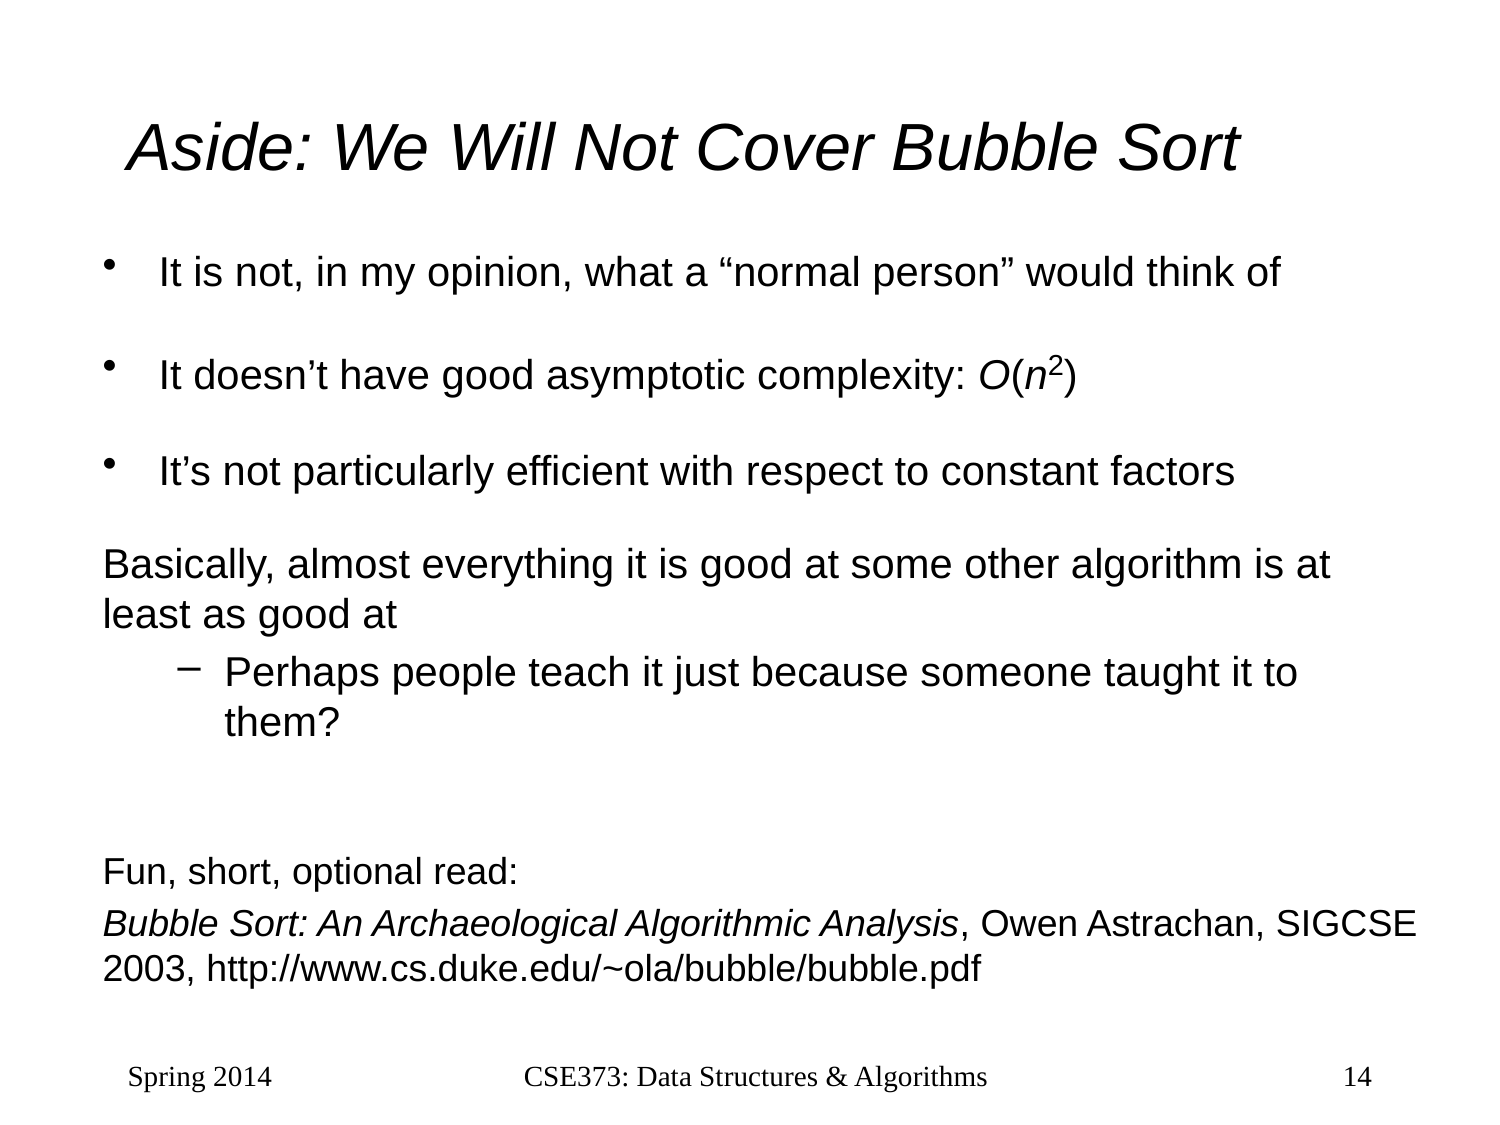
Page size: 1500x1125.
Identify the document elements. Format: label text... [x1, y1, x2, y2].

footer CSE373: Data Structures & Algorithms [474, 1049, 1038, 1125]
slide_number Spring 2014 [112, 1049, 426, 1125]
title Aside: We Will Not Cover Bubble Sort [112, 49, 1388, 237]
list It is not, in my opinion, what a “normal person” would think of It doesn’t have good asymptotic complexity: O(n2) It’s not particularly efficient with respect to constant factors Basically, almost everything it is good at some other algorithm is at least as good at Perhaps people teach it just because someone taught it to them? Fun, short, optional read: Bubble Sort: An Archaeological Algorithmic Analysis, Owen Astrachan, SIGCSE 2003, http://www.cs.duke.edu/~ola/bubble/bubble.pdf [87, 237, 1438, 1013]
slide_number 14 [1074, 1049, 1388, 1125]
